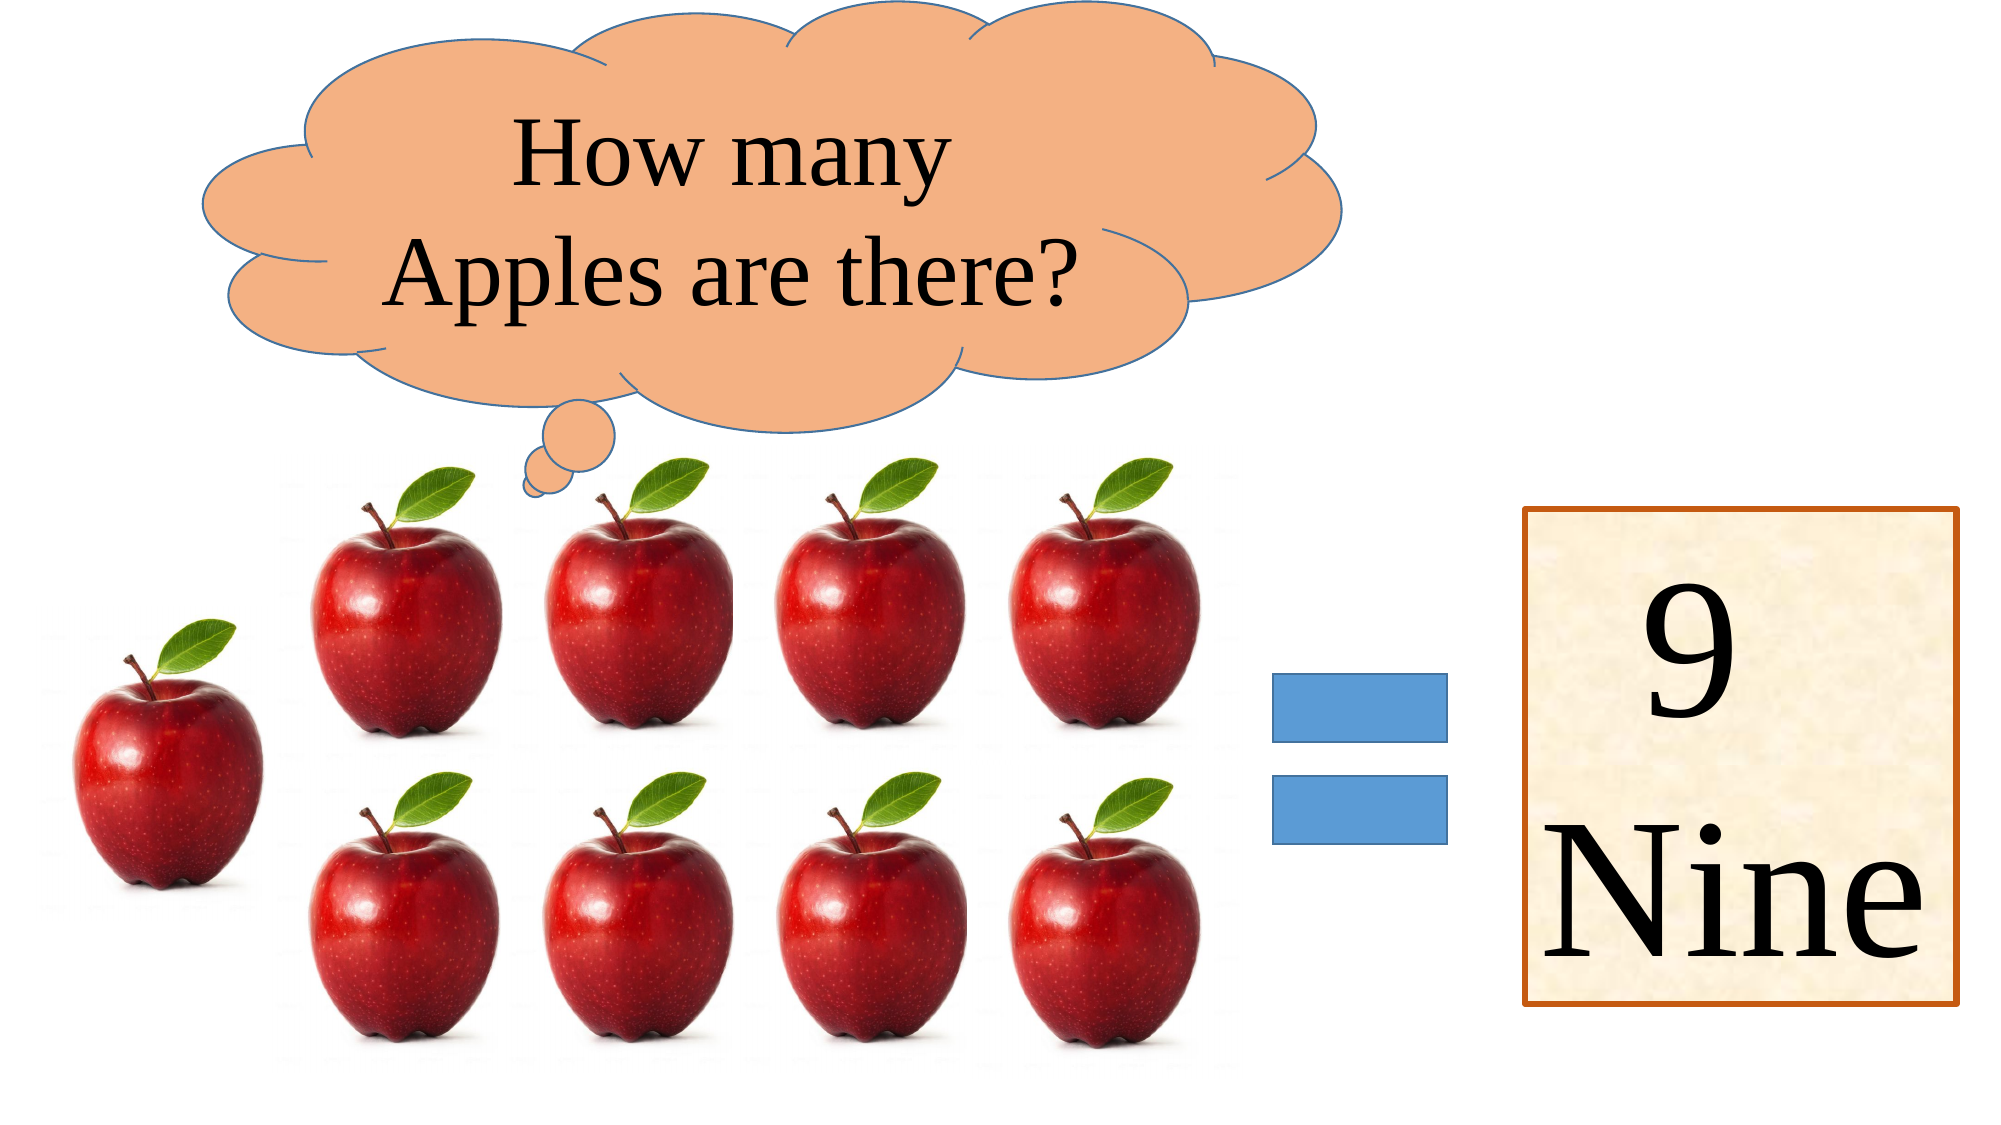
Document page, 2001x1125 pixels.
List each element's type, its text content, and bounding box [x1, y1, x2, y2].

text_box [1272, 775, 1448, 845]
text_box [1272, 673, 1448, 743]
text_box 9 Nine [1525, 509, 1957, 1004]
text_box How many Apples are there? [201, 0, 1343, 445]
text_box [31, 445, 1243, 1079]
